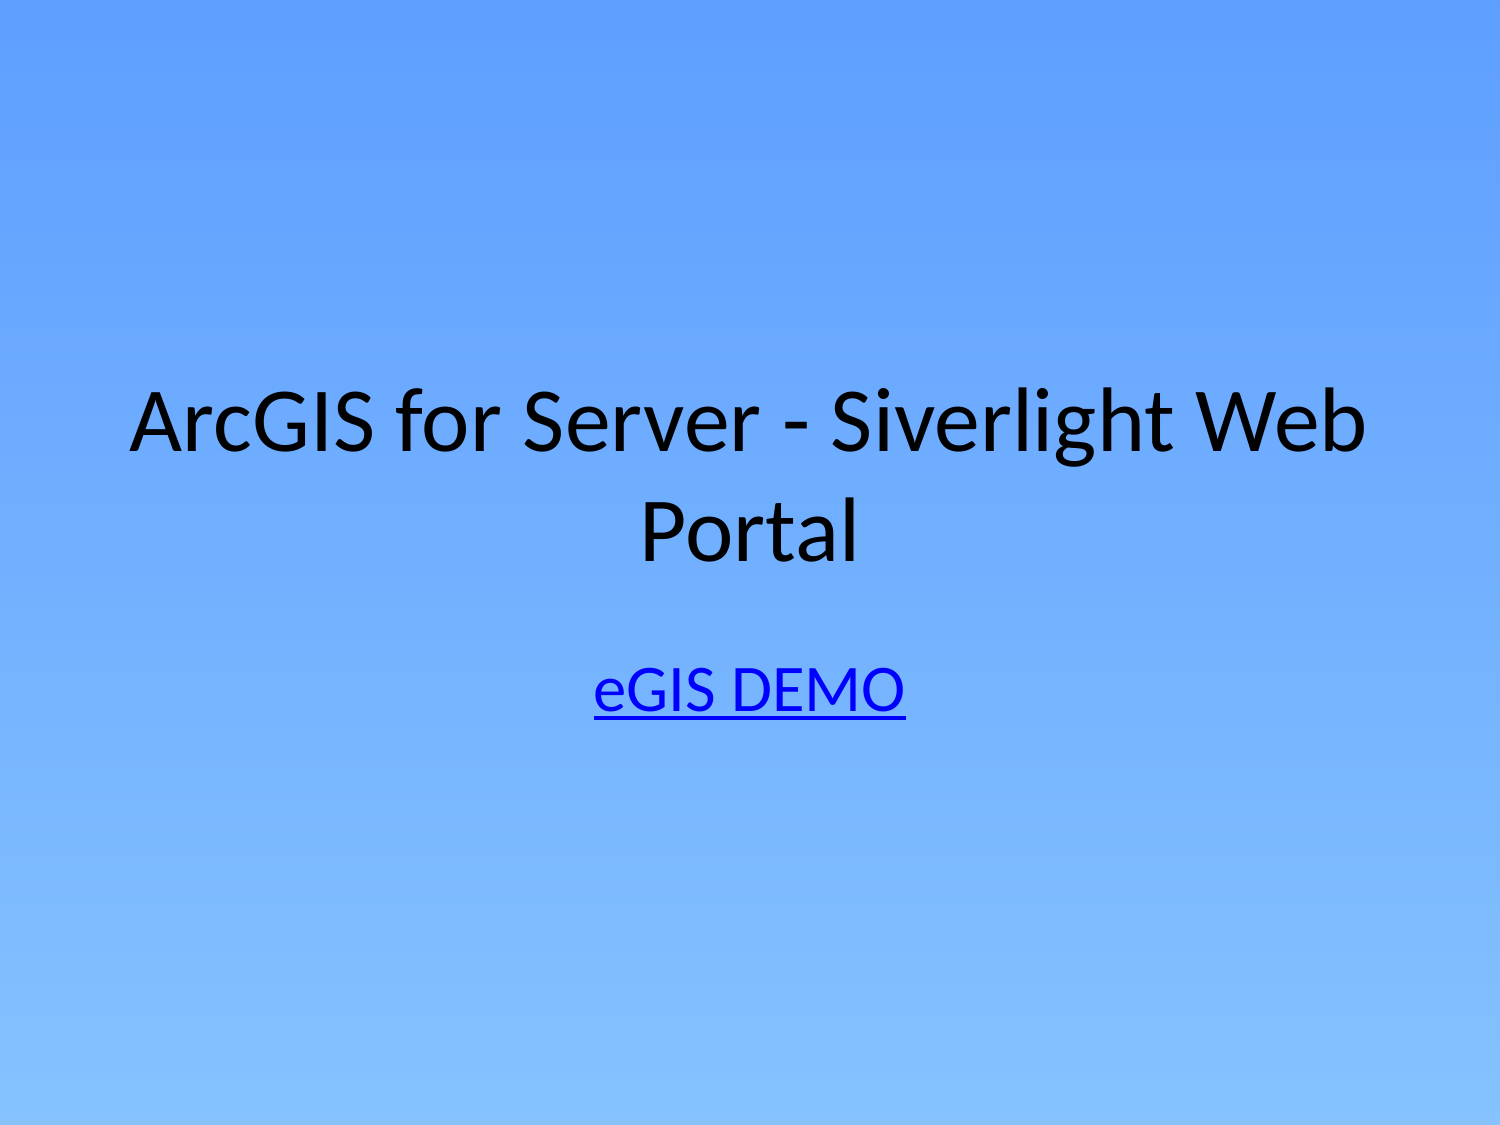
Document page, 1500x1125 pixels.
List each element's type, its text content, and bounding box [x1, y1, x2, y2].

title ArcGIS for Server - Siverlight Web Portal [112, 349, 1388, 591]
subtitle eGIS DEMO [225, 637, 1275, 775]
